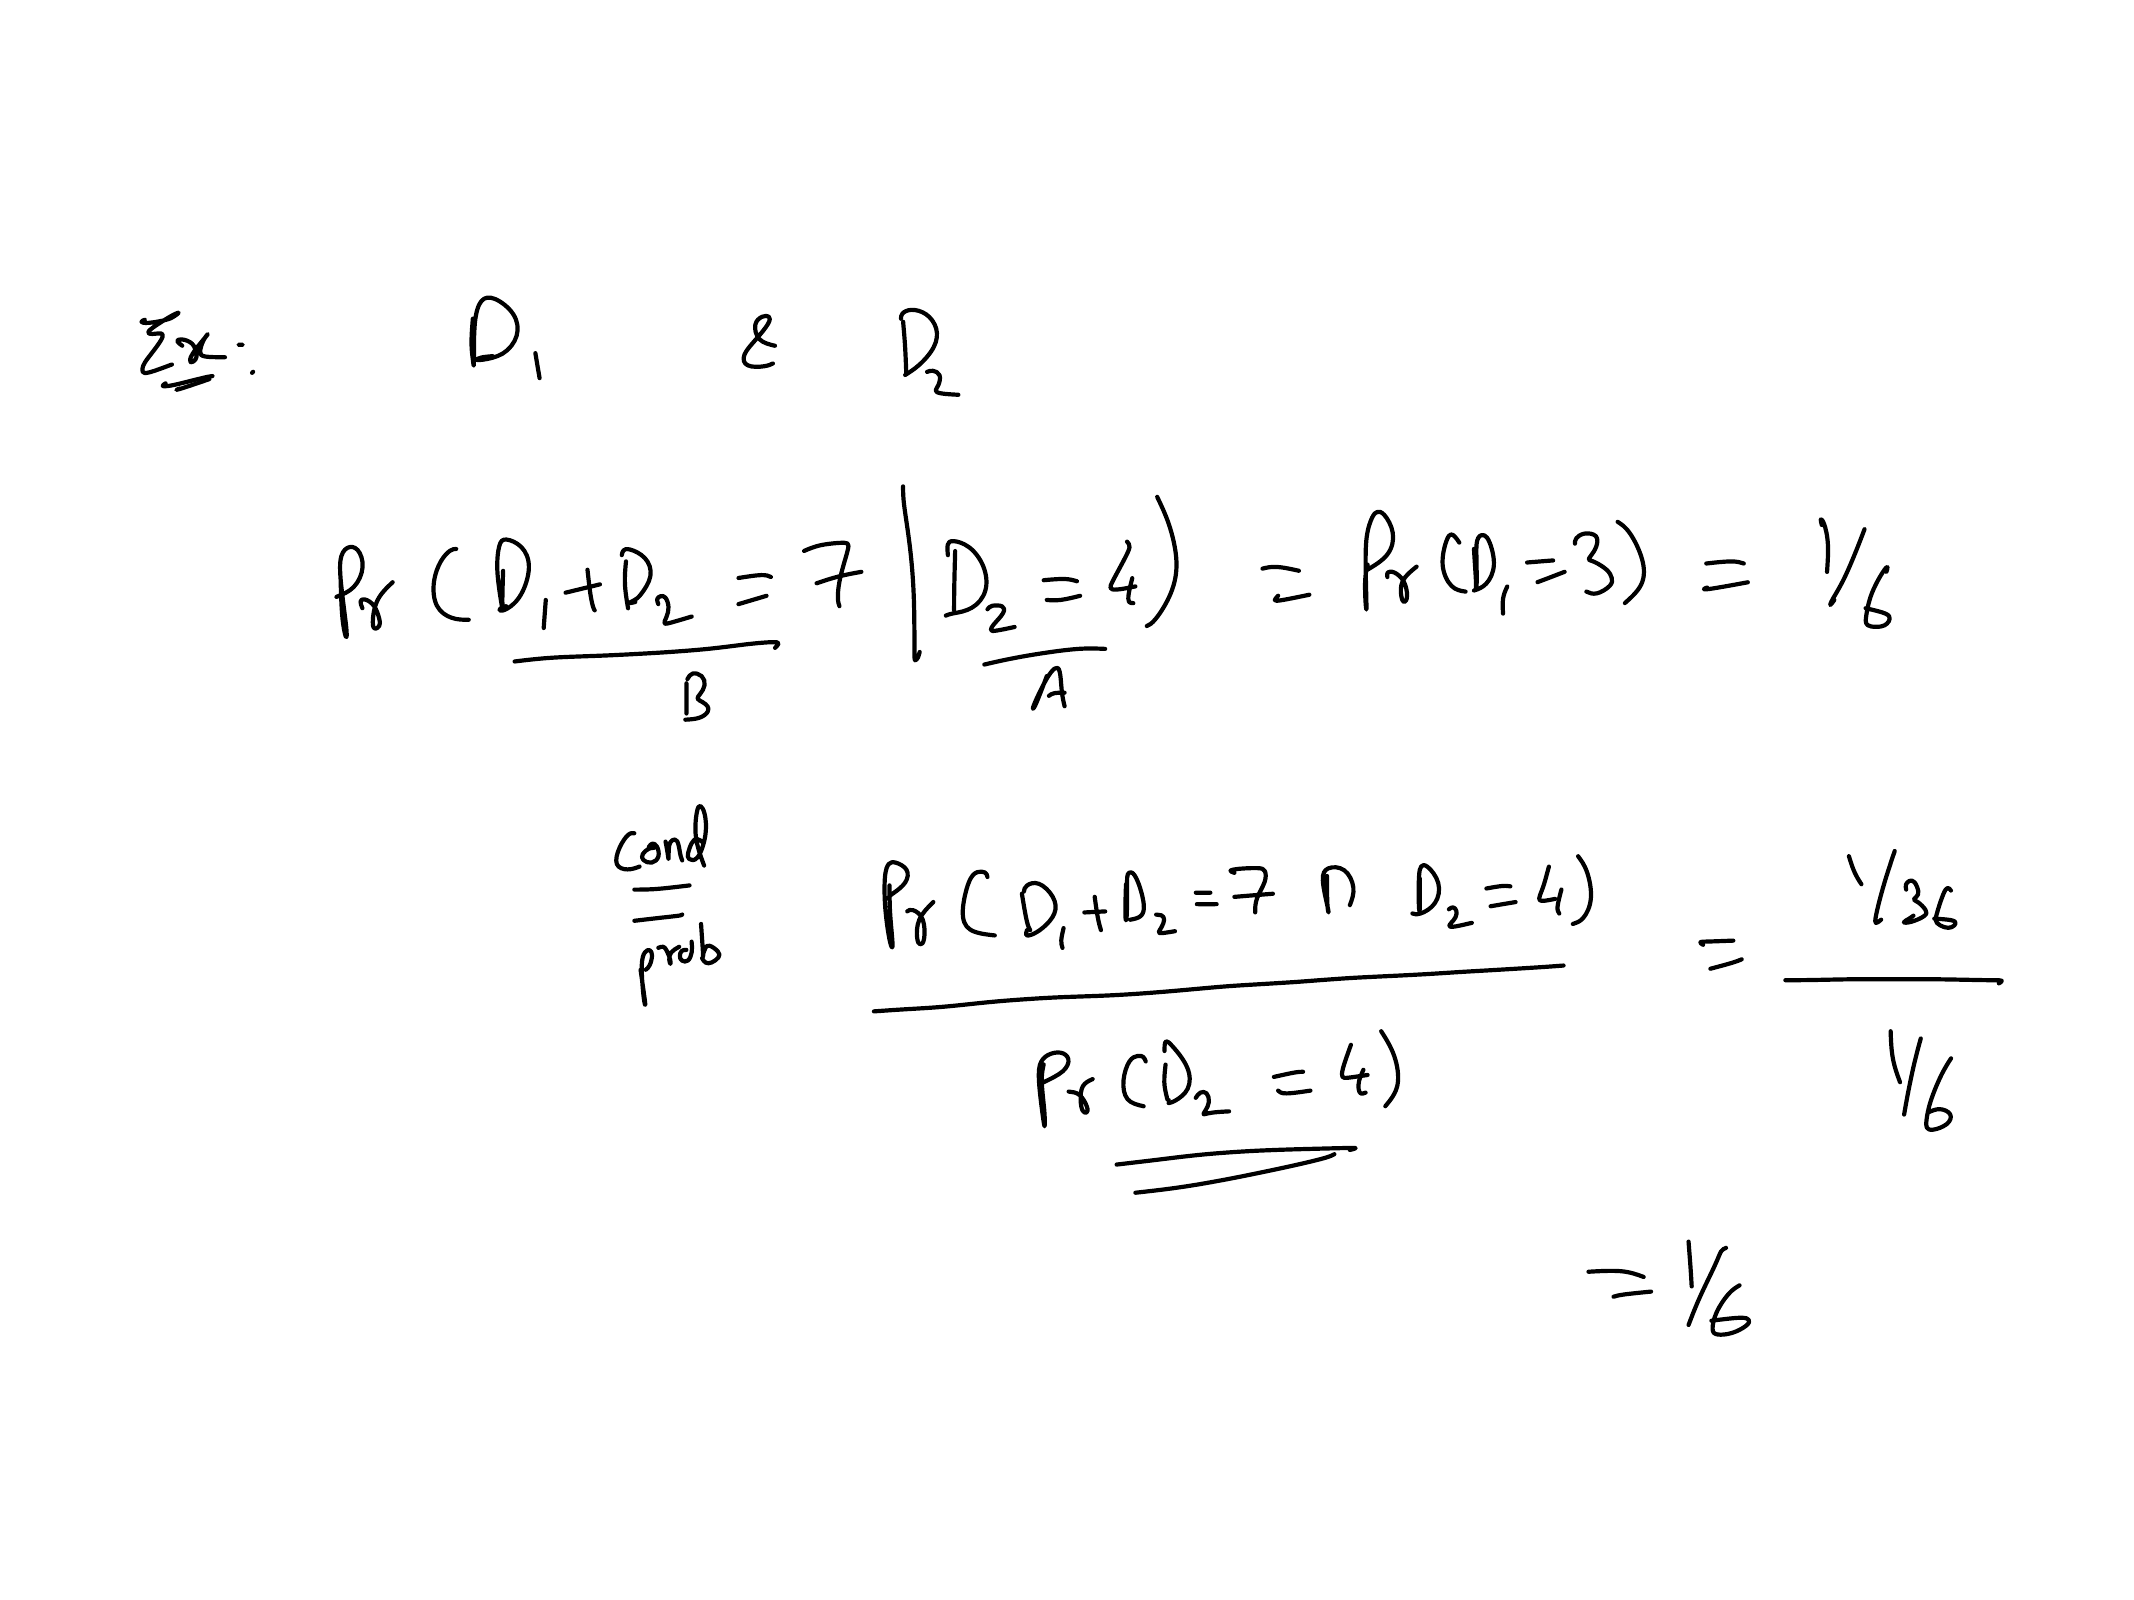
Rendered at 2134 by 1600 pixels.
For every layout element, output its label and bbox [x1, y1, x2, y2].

text_box [141, 297, 2003, 1335]
